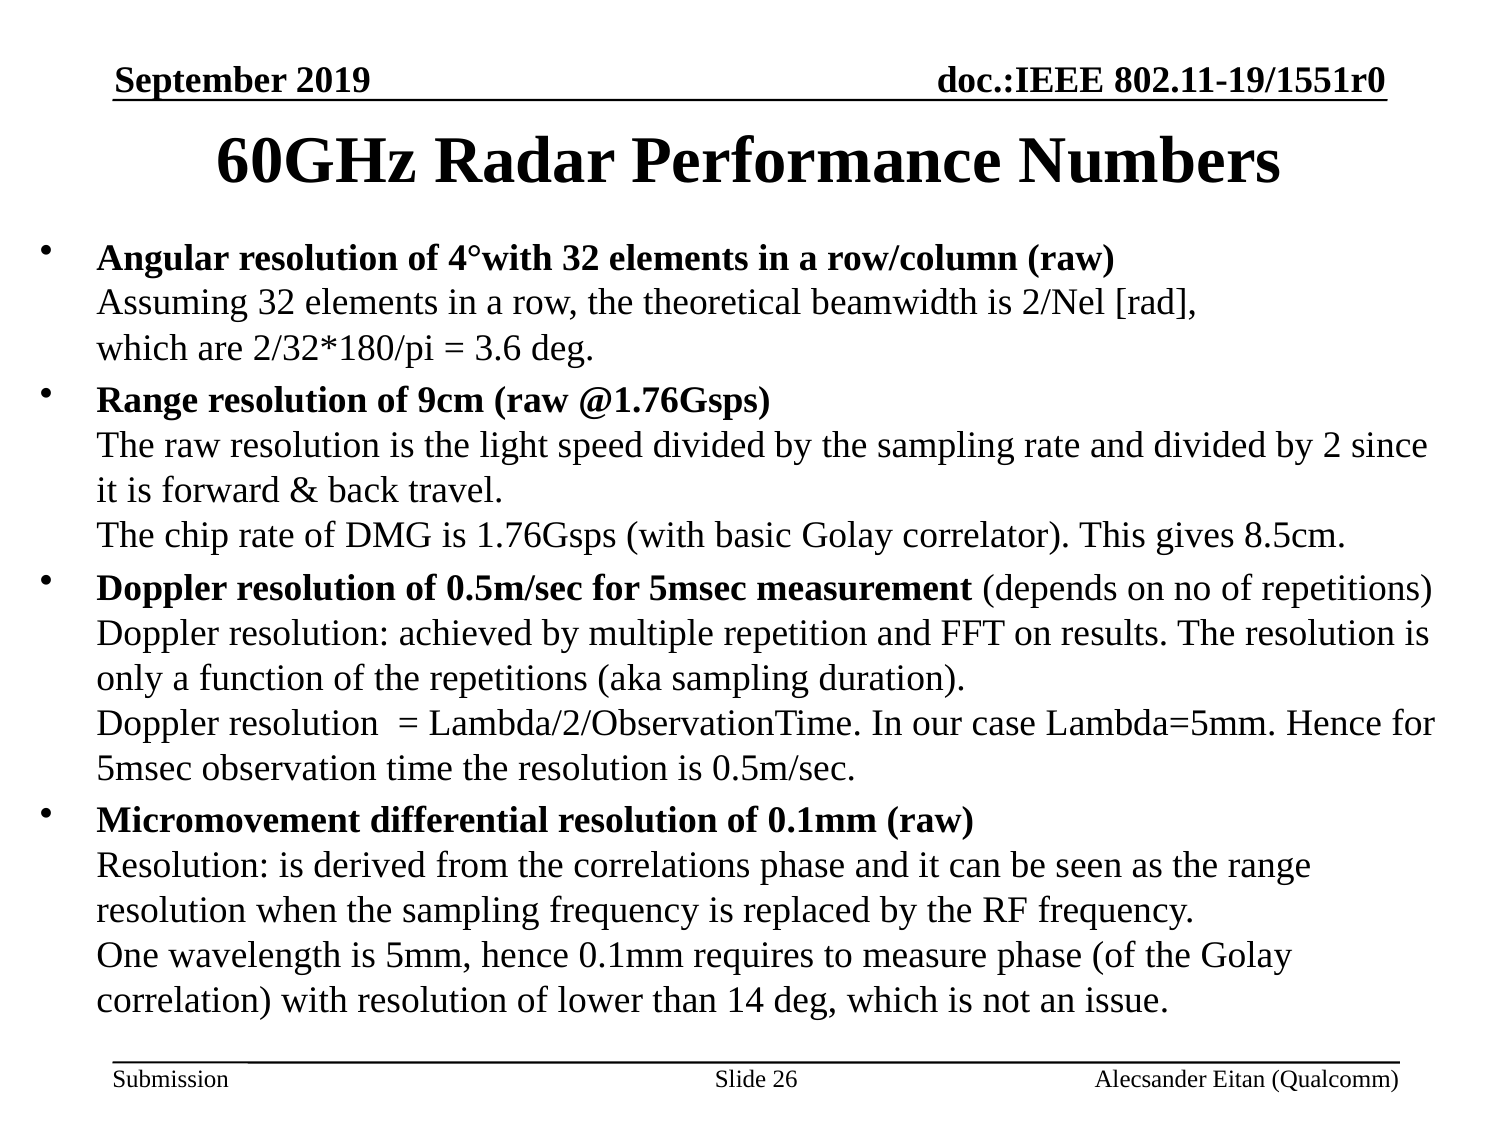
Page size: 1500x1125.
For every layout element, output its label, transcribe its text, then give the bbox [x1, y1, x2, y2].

slide_number Slide 26 [712, 1061, 800, 1093]
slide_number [114, 54, 374, 101]
text_box Alecsander Eitan (Qualcomm) [1094, 1062, 1400, 1093]
list Angular resolution of 4°with 32 elements in a row/column (raw) Assuming 32 elements in a row, the theoretical beamwidth is 2/Nel [rad], which are 2/32*180/pi = 3.6 deg. Range resolution of 9cm (raw @1.76Gsps) The raw resolution is the light speed divided by the sampling rate and divided by 2 since it is forward & back travel. The chip rate of DMG is 1.76Gsps (with basic Golay correlator). This gives 8.5cm. Doppler resolution of 0.5m/sec for 5msec measurement (depends on no of repetitions) Doppler resolution: achieved by multiple repetition and FFT on results. The resolution is only a function of the repetitions (aka sampling duration). Doppler resolution = Lambda/2/ObservationTime. In our case Lambda=5mm. Hence for 5msec observation time the resolution is 0.5m/sec. Micromovement differential resolution of 0.1mm (raw) Resolution: is derived from the correlations phase and it can be seen as the range resolution when the sampling frequency is replaced by the RF frequency. One wavelength is 5mm, hence 0.1mm requires to measure phase (of the Golay correlation) with resolution of lower than 14 deg, which is not an issue. [24, 224, 1463, 1025]
title 60GHz Radar Performance Numbers [112, 112, 1388, 200]
